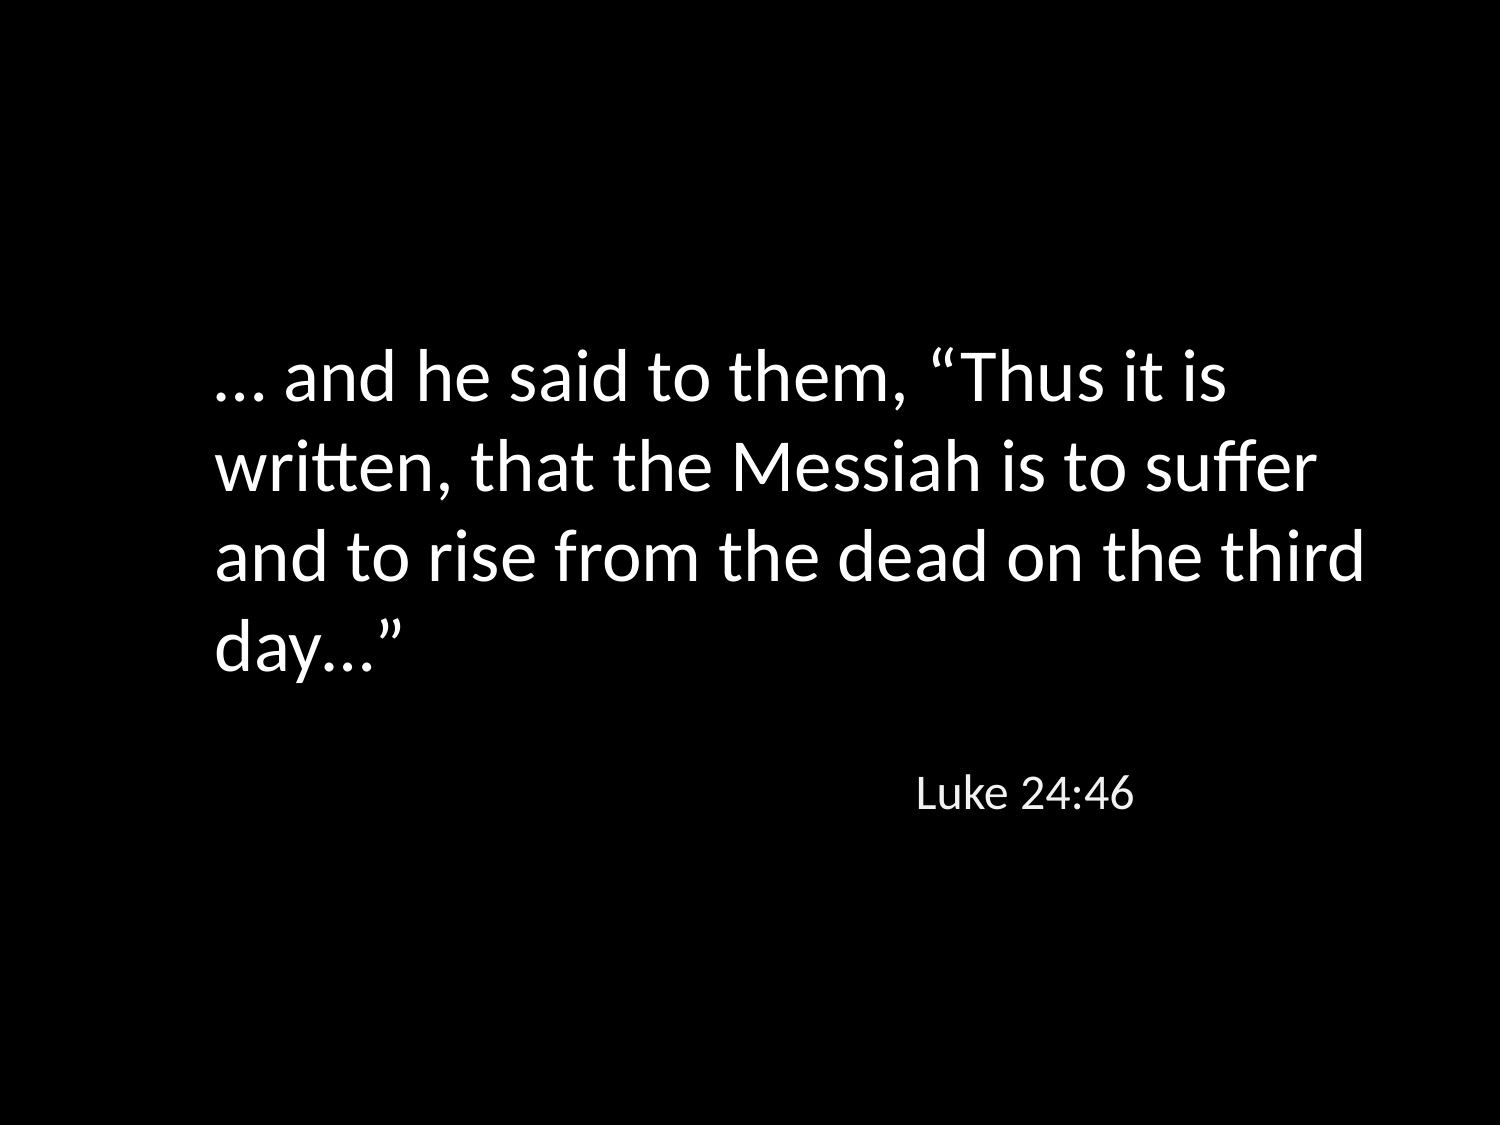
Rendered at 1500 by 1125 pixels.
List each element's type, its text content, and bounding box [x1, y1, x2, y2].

text_box Luke 24:46 [750, 751, 1300, 827]
text_box … and he said to them, “Thus it is written, that the Messiah is to suffer and to rise from the dead on the third day…” [200, 318, 1425, 784]
